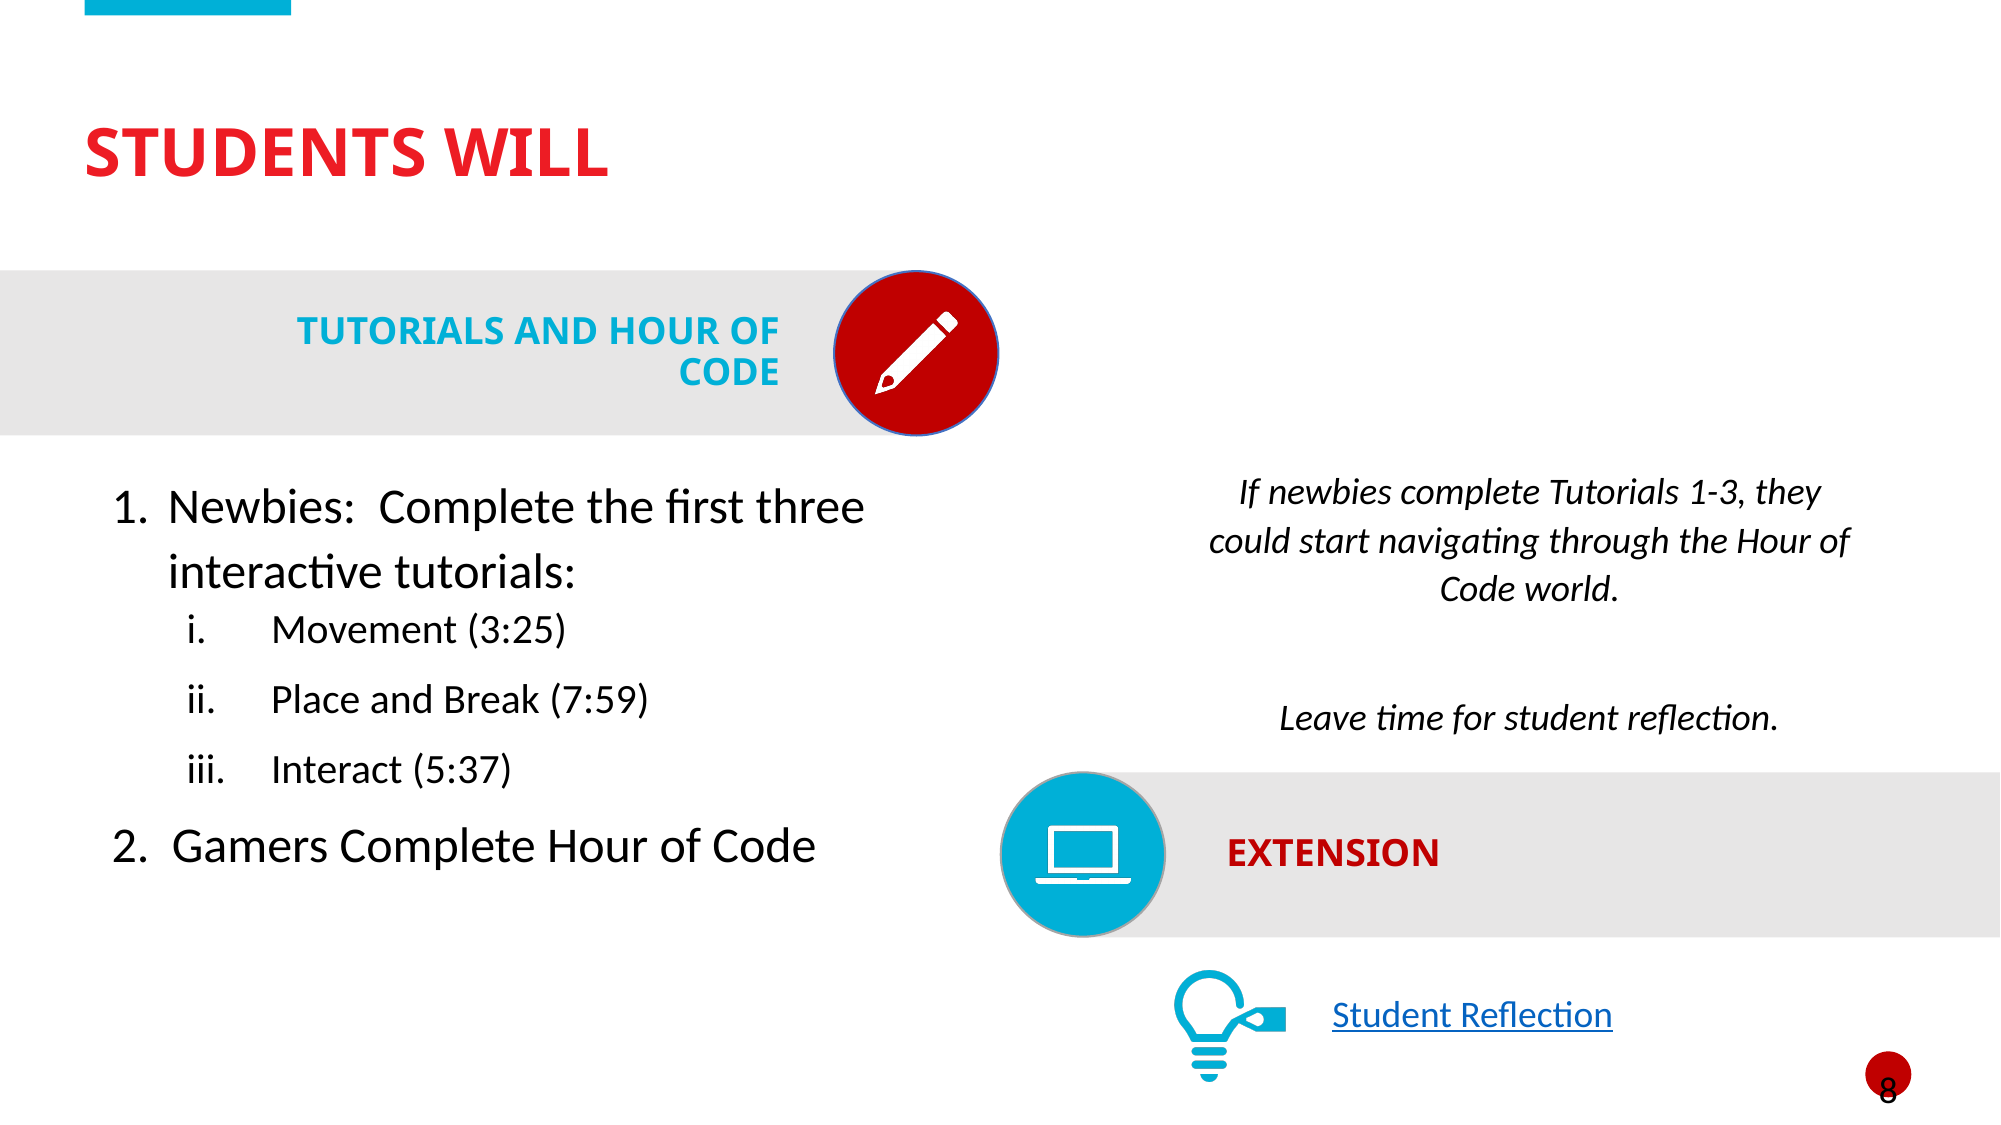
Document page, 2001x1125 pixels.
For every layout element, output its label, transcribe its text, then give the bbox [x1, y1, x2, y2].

picture [1162, 962, 1291, 1090]
title Students will [84, 40, 1914, 192]
picture [1048, 826, 1118, 873]
picture [866, 303, 966, 403]
list Tutorials and hour of code [214, 312, 780, 394]
list If newbies complete Tutorials 1-3, they could start navigating through the Hour of Code world. Leave time for student reflection. [1195, 436, 1865, 739]
list Extension [1226, 814, 1792, 896]
picture [1036, 878, 1130, 883]
text_box Student Reflection [1317, 982, 1814, 1042]
slide_number 8 [1864, 1059, 1913, 1090]
list Newbies: Complete the first three interactive tutorials: Movement (3:25) Place and Break (7:59) Interact (5:37) 2. Gamers Complete Hour of Code [111, 469, 940, 937]
